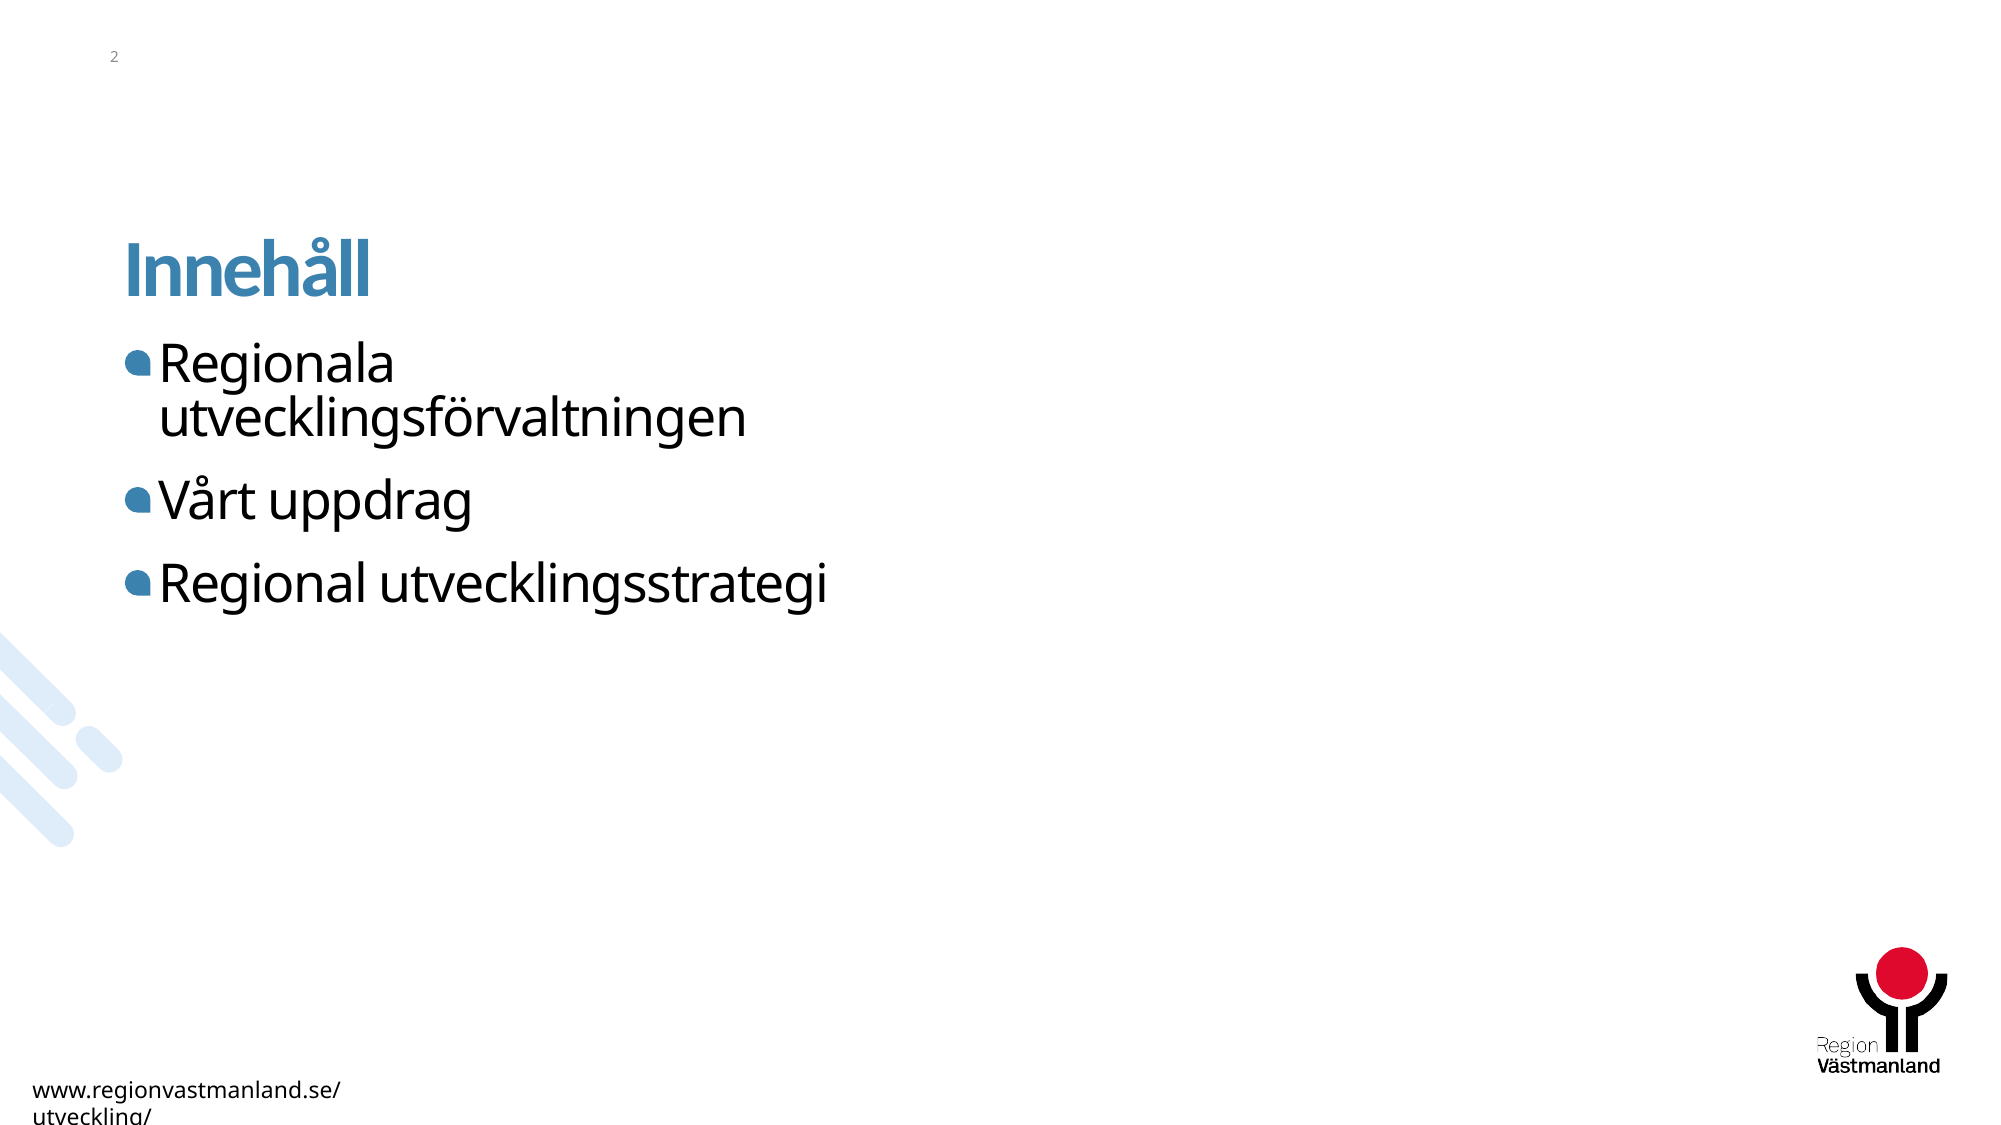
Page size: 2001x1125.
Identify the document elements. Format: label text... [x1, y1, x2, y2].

title Innehåll [123, 122, 1877, 326]
slide_number 2 [83, 47, 119, 67]
picture [1817, 947, 1948, 1073]
text_box www.regionvastmanland.se/utveckling/ [17, 1068, 435, 1125]
list Regionala utvecklingsförvaltningen Vårt uppdrag Regional utvecklingsstrategi [123, 338, 984, 934]
